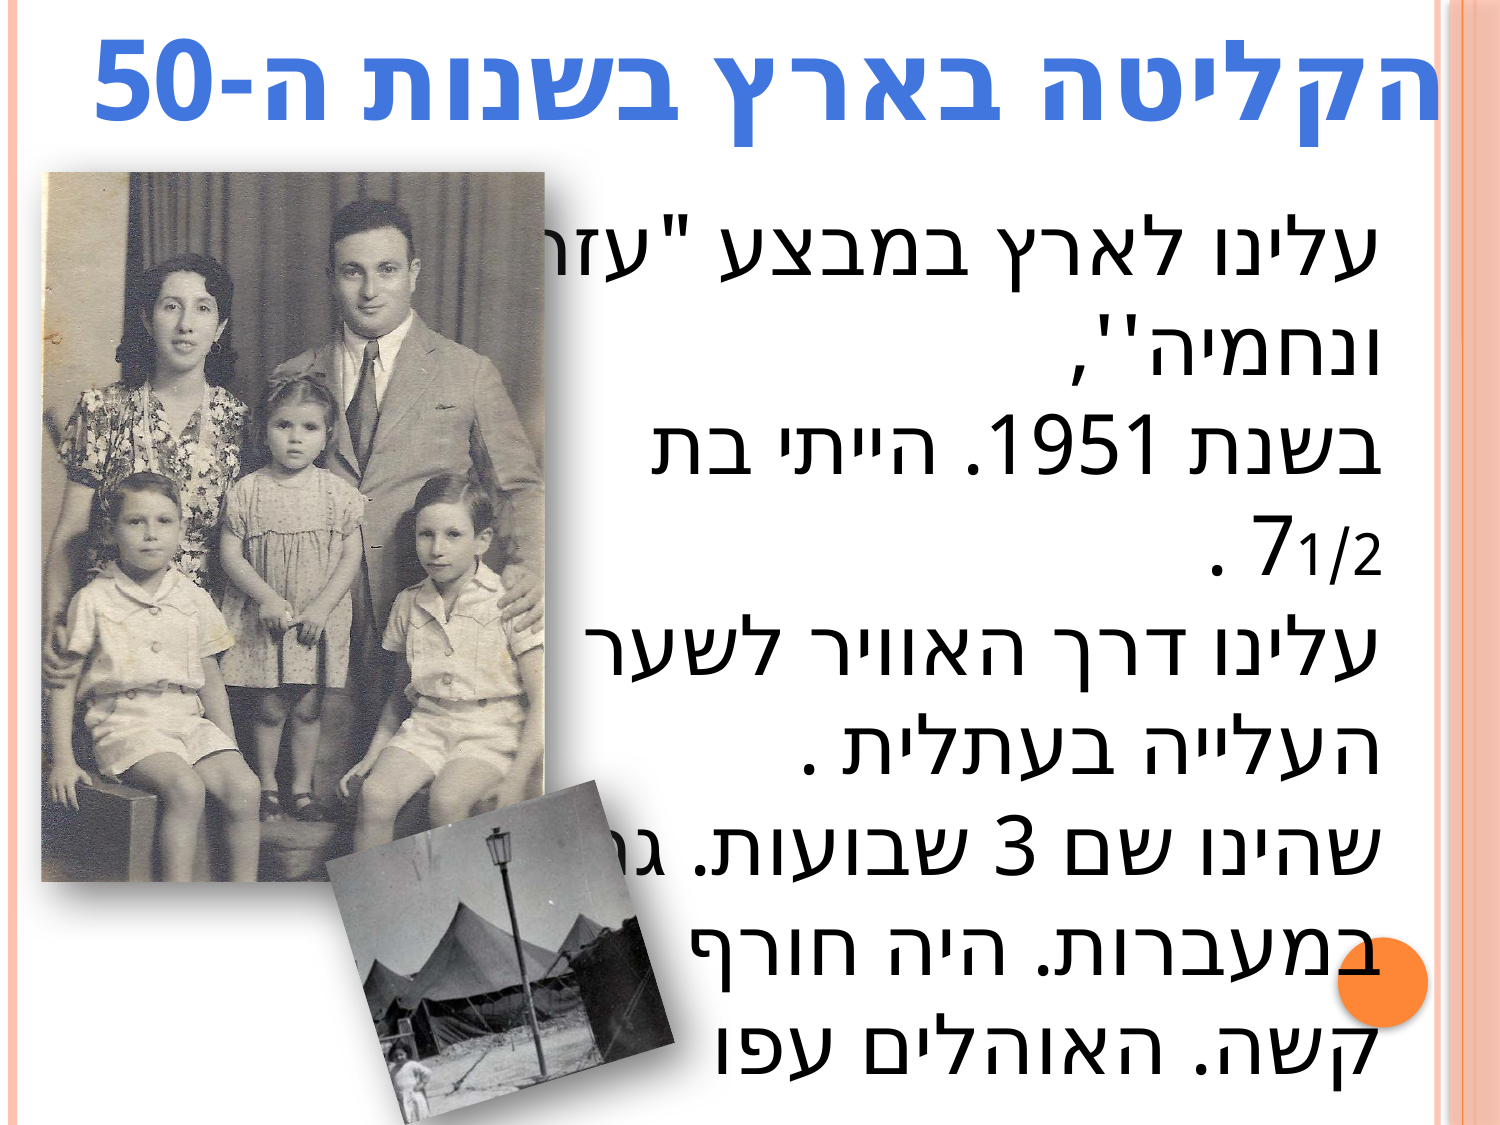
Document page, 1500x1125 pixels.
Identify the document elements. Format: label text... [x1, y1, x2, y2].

picture [40, 172, 675, 1125]
text_box הקליטה בארץ בשנות ה-50 [77, 0, 1465, 150]
text_box עלינו לארץ במבצע "עזרה ונחמיה'', בשנת 1951. הייתי בת 71/2 . עלינו דרך האוויר לשער העלייה בעתלית . שהינו שם 3 שבועות. גרנו במעברות. היה חורף קשה. האוהלים עפו ברוח... [585, 184, 1400, 1125]
